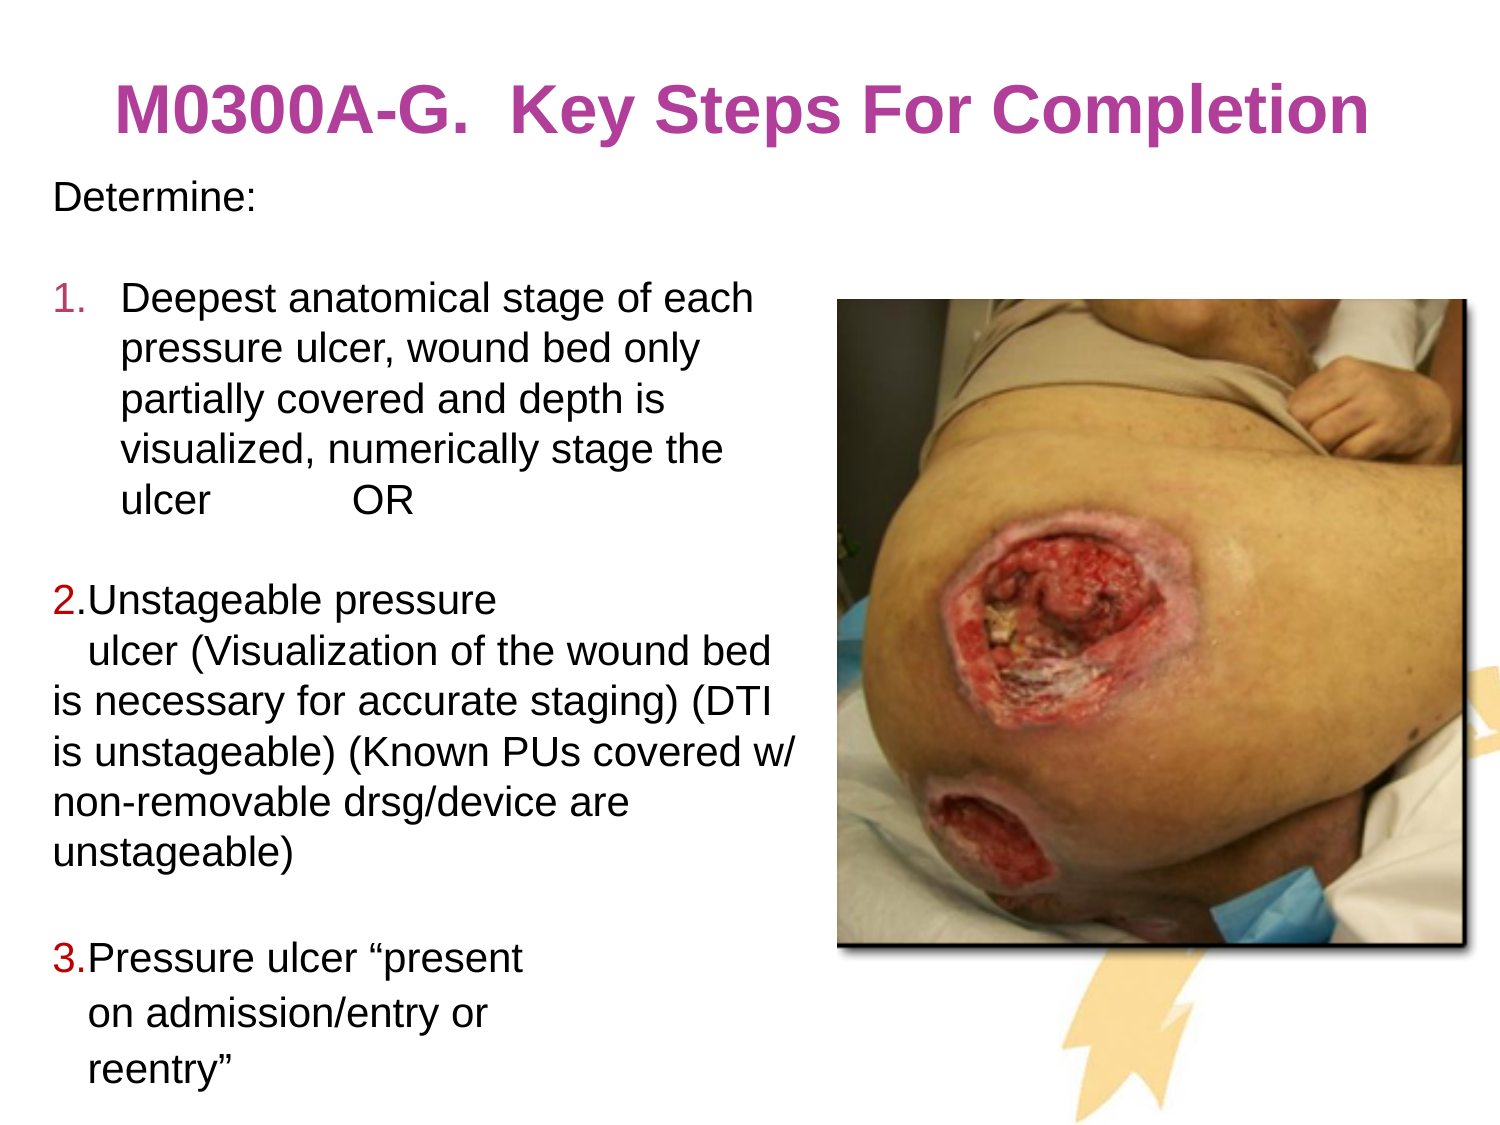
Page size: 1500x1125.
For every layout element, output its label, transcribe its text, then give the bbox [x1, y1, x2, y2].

title M0300A-G. Key Steps For Completion [0, 0, 1488, 163]
list Determine: Deepest anatomical stage of each pressure ulcer, wound bed only partially covered and depth is visualized, numerically stage the ulcer OR 2.Unstageable pressure ulcer (Visualization of the wound bed is necessary for accurate staging) (DTI is unstageable) (Known PUs covered w/ non-removable drsg/device are unstageable) 3.Pressure ulcer “present on admission/entry or reentry” [37, 162, 825, 1100]
picture [837, 299, 1500, 1125]
